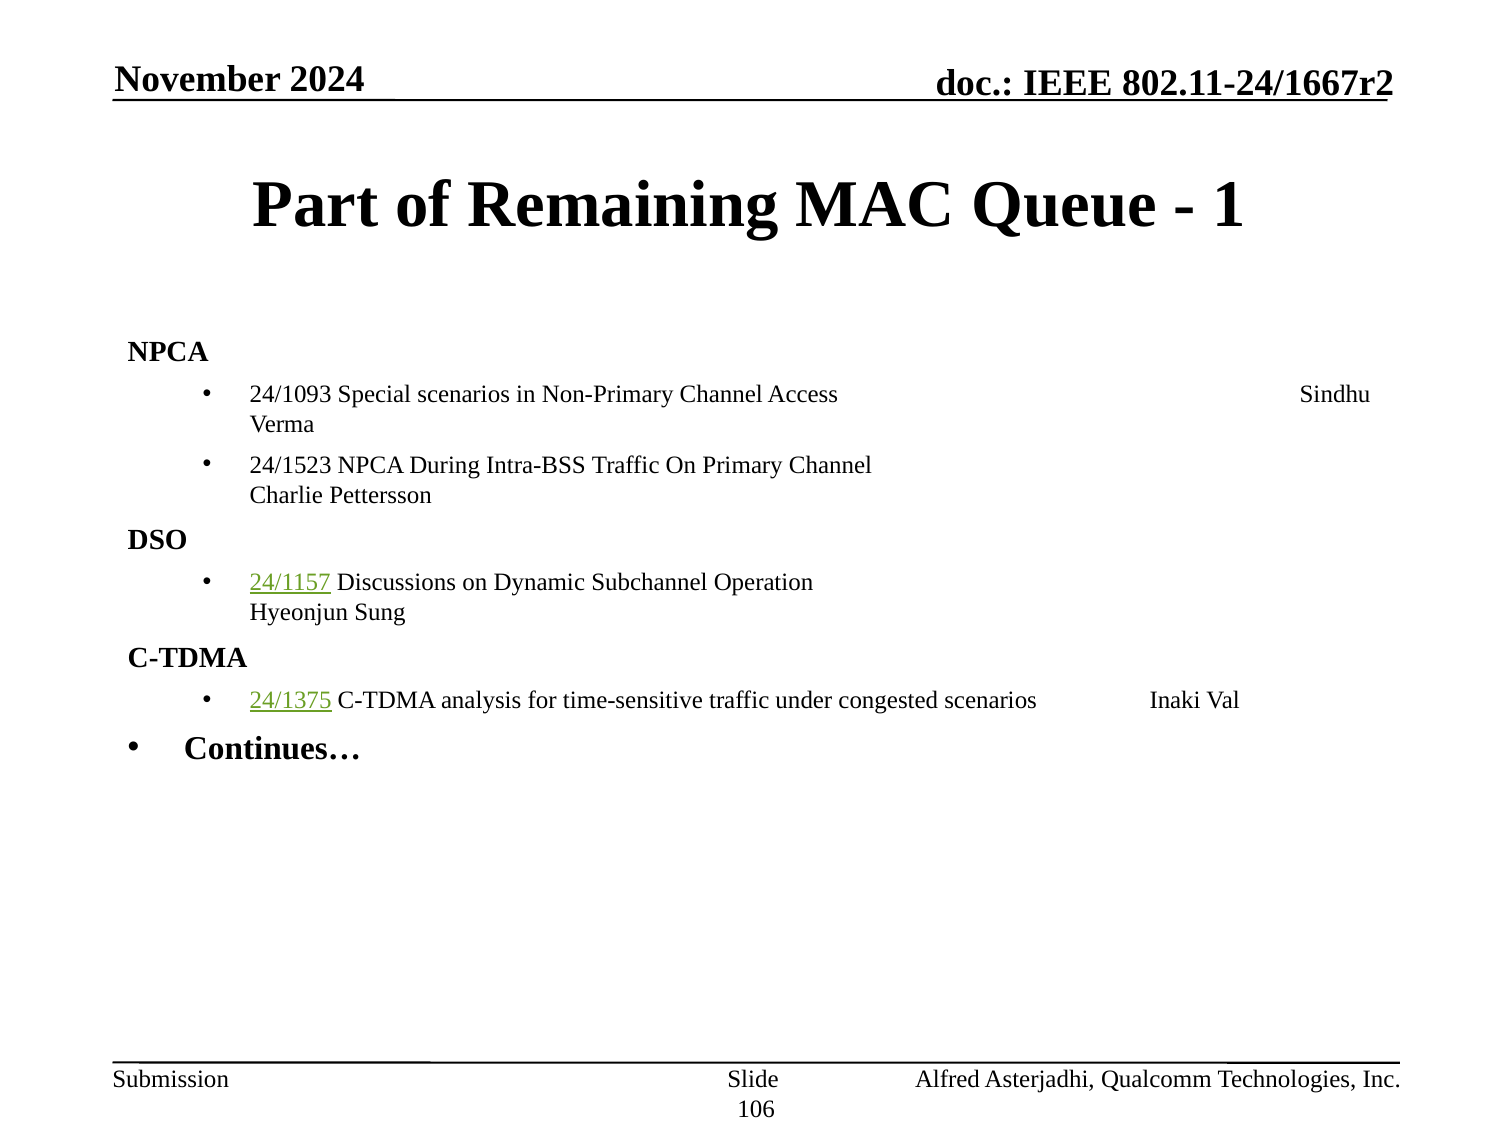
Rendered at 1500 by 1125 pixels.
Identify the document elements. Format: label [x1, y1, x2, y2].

list [112, 324, 1388, 1000]
slide_number [114, 54, 423, 100]
title [112, 112, 1388, 288]
footer [878, 1061, 1402, 1093]
slide_number [712, 1061, 800, 1123]
